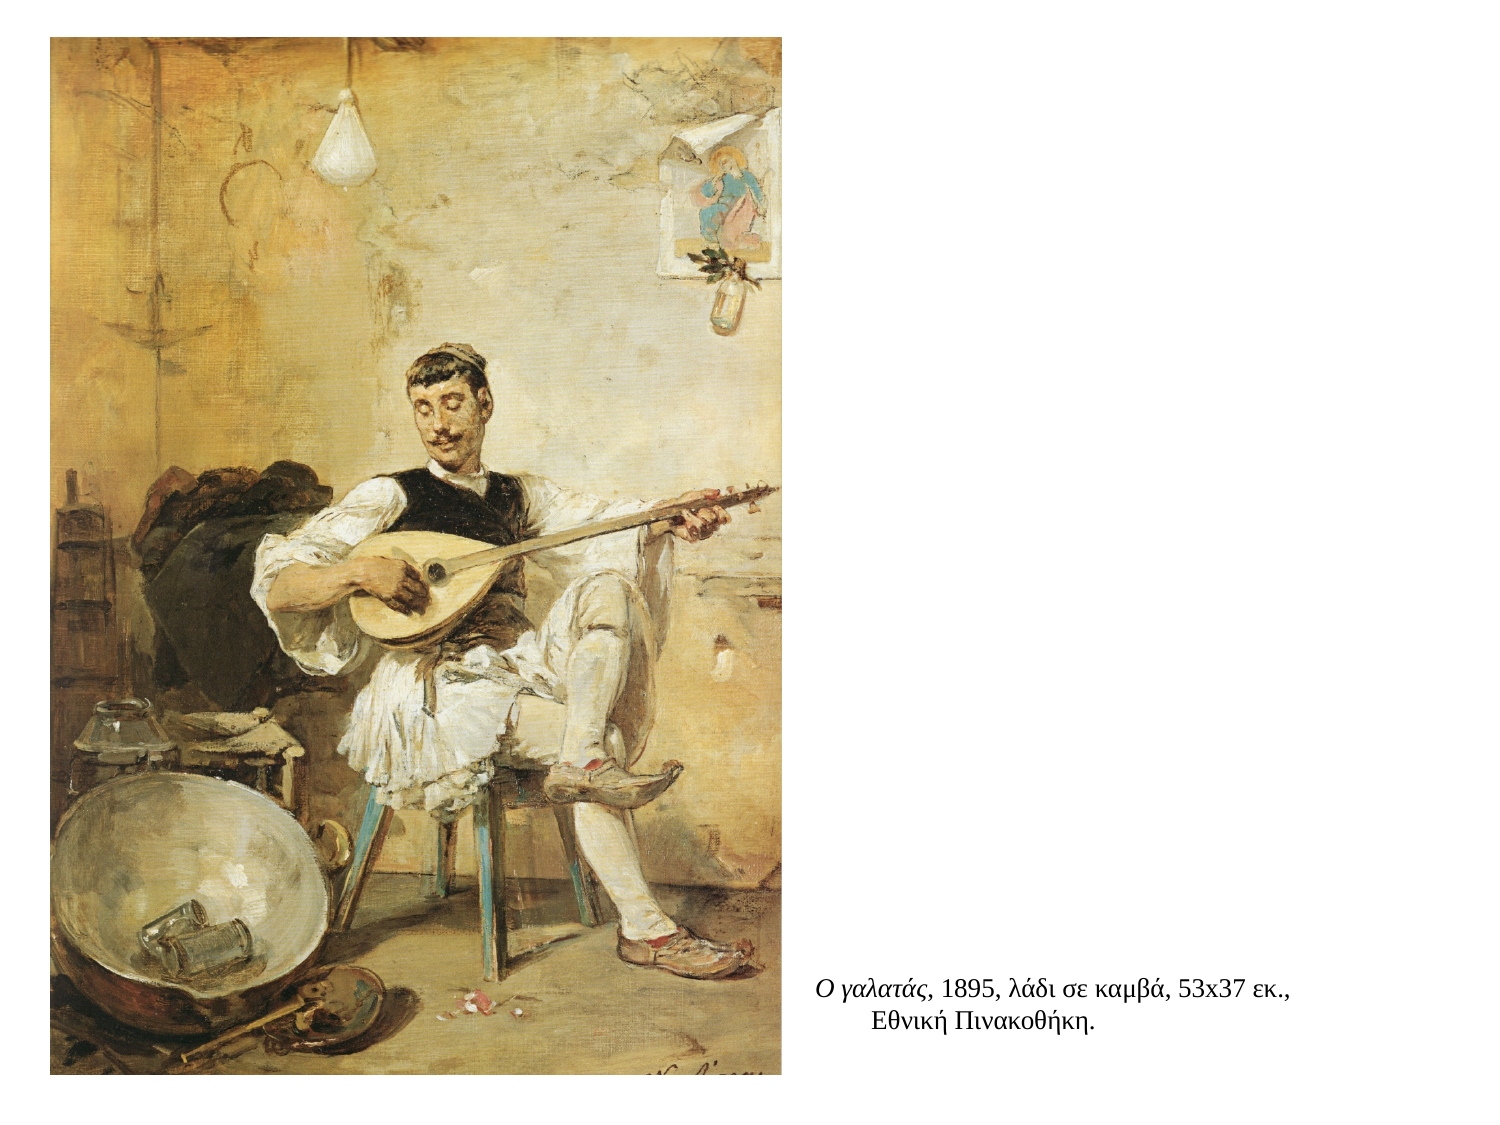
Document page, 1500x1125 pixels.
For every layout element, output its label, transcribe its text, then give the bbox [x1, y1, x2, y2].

list Ο γαλατάς, 1895, λάδι σε καμβά, 53x37 εκ., Εθνική Πινακοθήκη. [800, 962, 1375, 1063]
picture [49, 37, 782, 1076]
